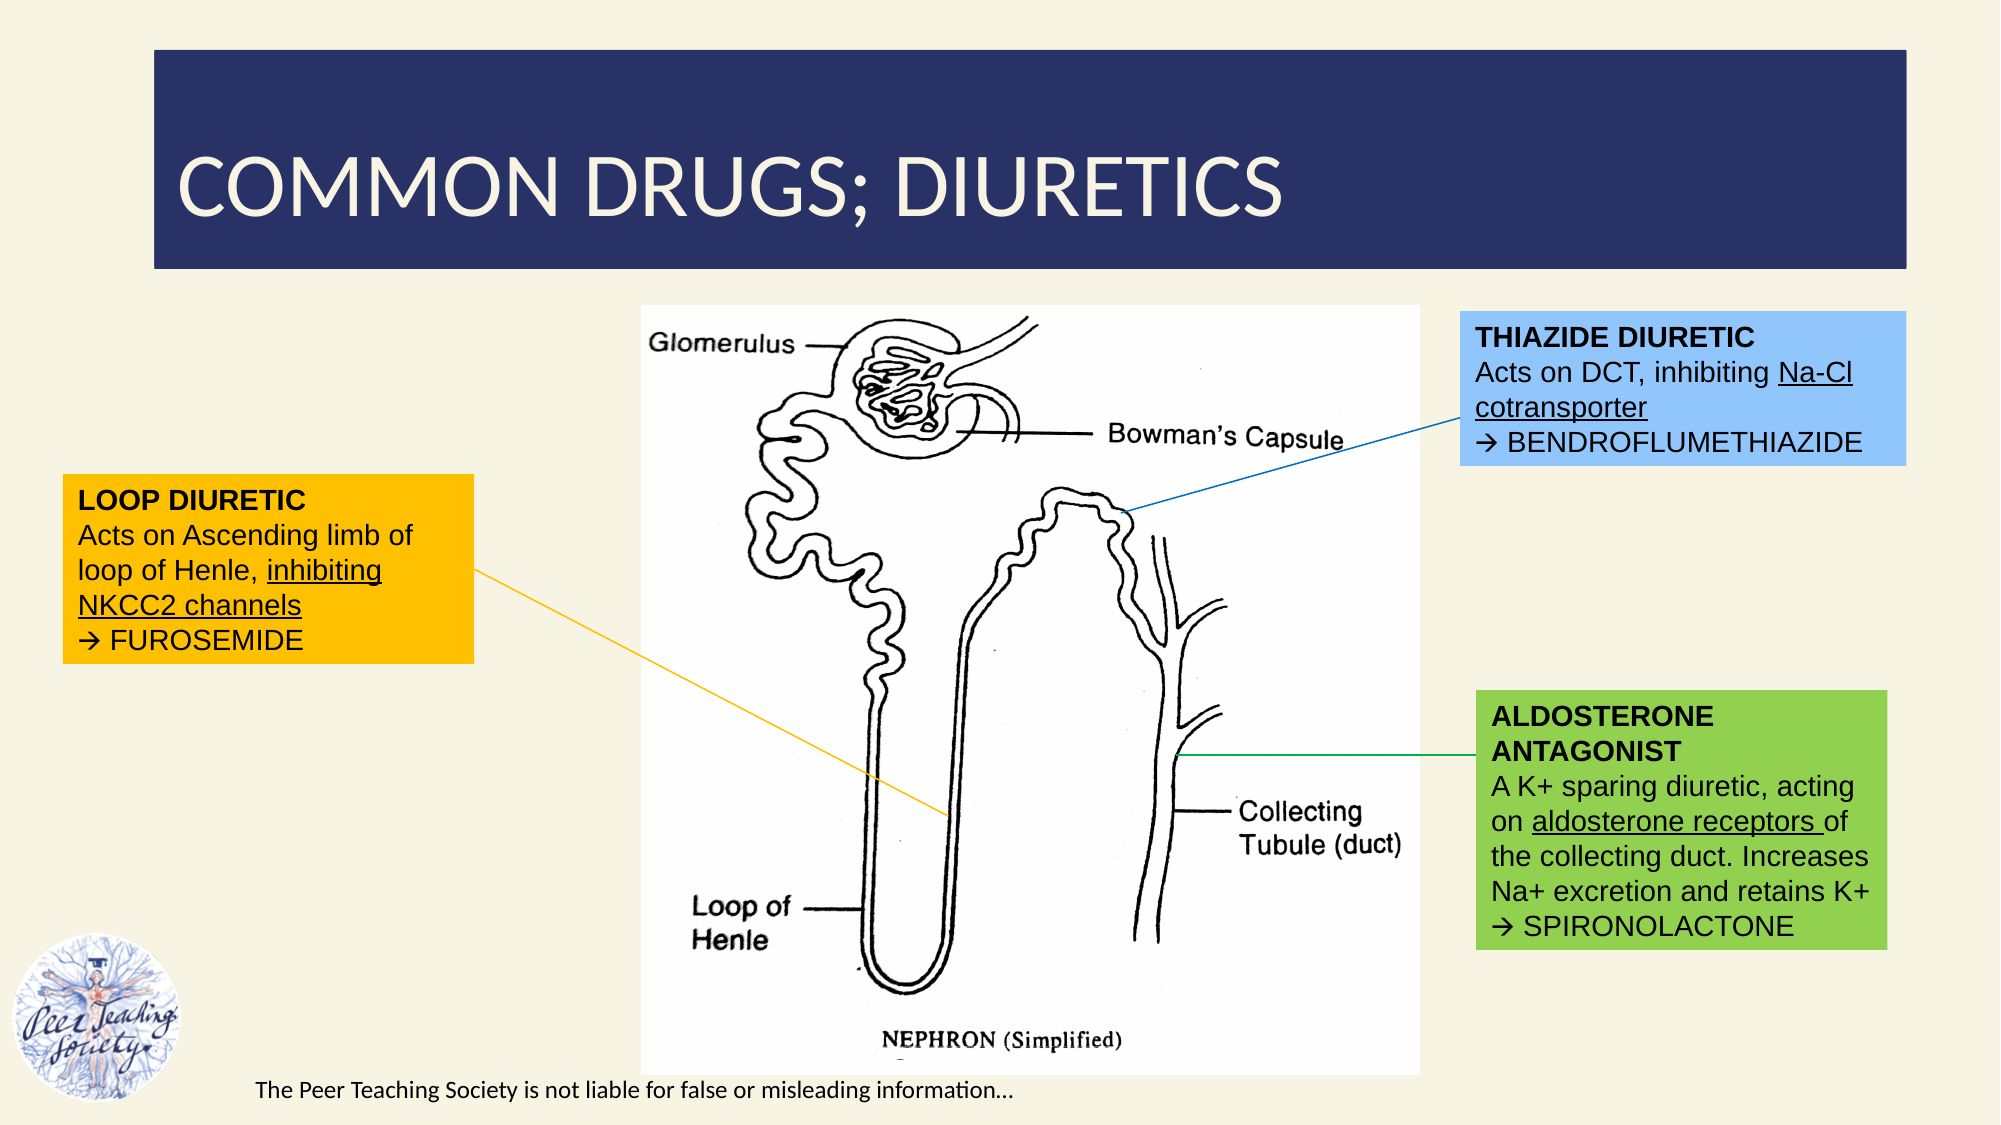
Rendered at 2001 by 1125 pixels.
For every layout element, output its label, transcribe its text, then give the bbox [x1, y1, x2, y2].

text_box COMMON DRUGS; DIURETICS [162, 78, 1888, 296]
text_box [154, 49, 1907, 268]
text_box THIAZIDE DIURETIC Acts on DCT, inhibiting Na-Cl cotransporter 🡪 BENDROFLUMETHIAZIDE [1460, 311, 1907, 466]
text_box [473, 569, 949, 817]
text_box LOOP DIURETIC Acts on Ascending limb of loop of Henle, inhibiting NKCC2 channels 🡪 FUROSEMIDE [62, 474, 475, 664]
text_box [1120, 417, 1461, 514]
picture [641, 305, 1420, 1075]
text_box ALDOSTERONE ANTAGONIST A K+ sparing diuretic, acting on aldosterone receptors of the collecting duct. Increases Na+ excretion and retains K+ 🡪 SPIRONOLACTONE [1476, 690, 1888, 950]
text_box The Peer Teaching Society is not liable for false or misleading information… [240, 1065, 1072, 1112]
picture [12, 932, 181, 1102]
